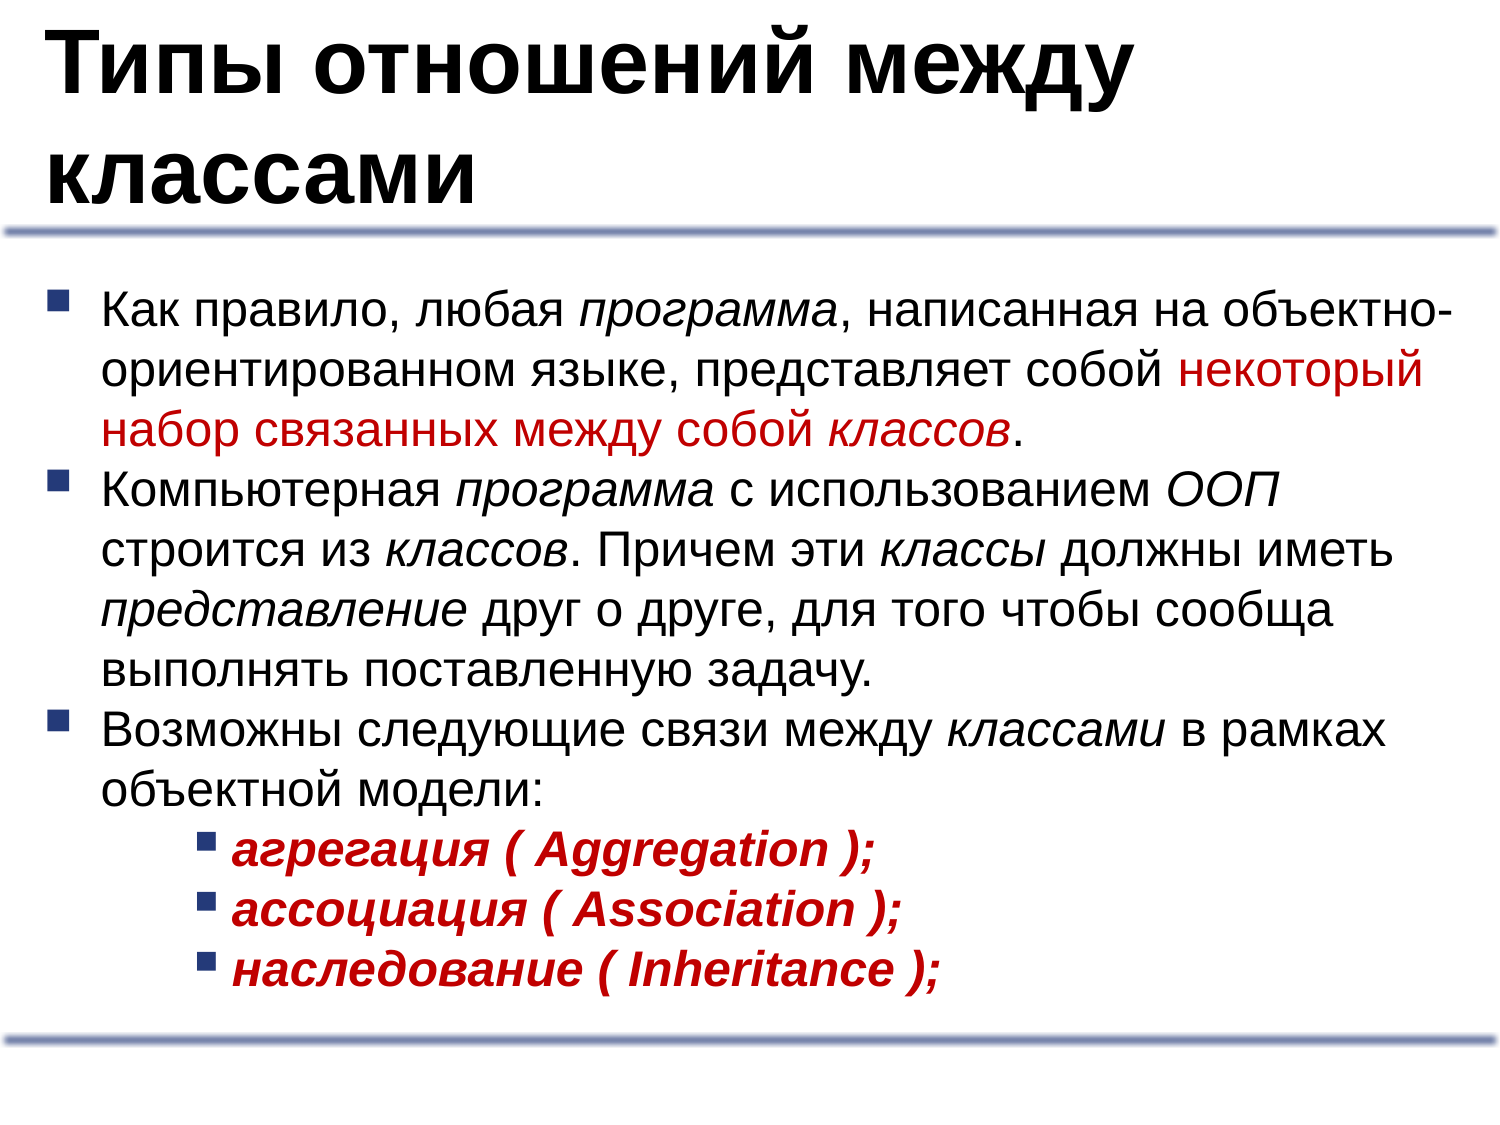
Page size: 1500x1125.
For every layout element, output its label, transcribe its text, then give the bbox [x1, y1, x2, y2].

title Типы отношений между классами [29, 0, 1470, 225]
list Как правило, любая программа, написанная на объектно-ориентированном языке, представляет собой некоторый набор связанных между собой классов. Компьютерная программа с использованием ООП строится из классов. Причем эти классы должны иметь представление друг о друге, для того чтобы сообща выполнять поставленную задачу. Возможны следующие связи между классами в рамках объектной модели: агрегация ( Aggregation ); ассоциация ( Association ); наследование ( Inheritance ); [29, 268, 1470, 1004]
